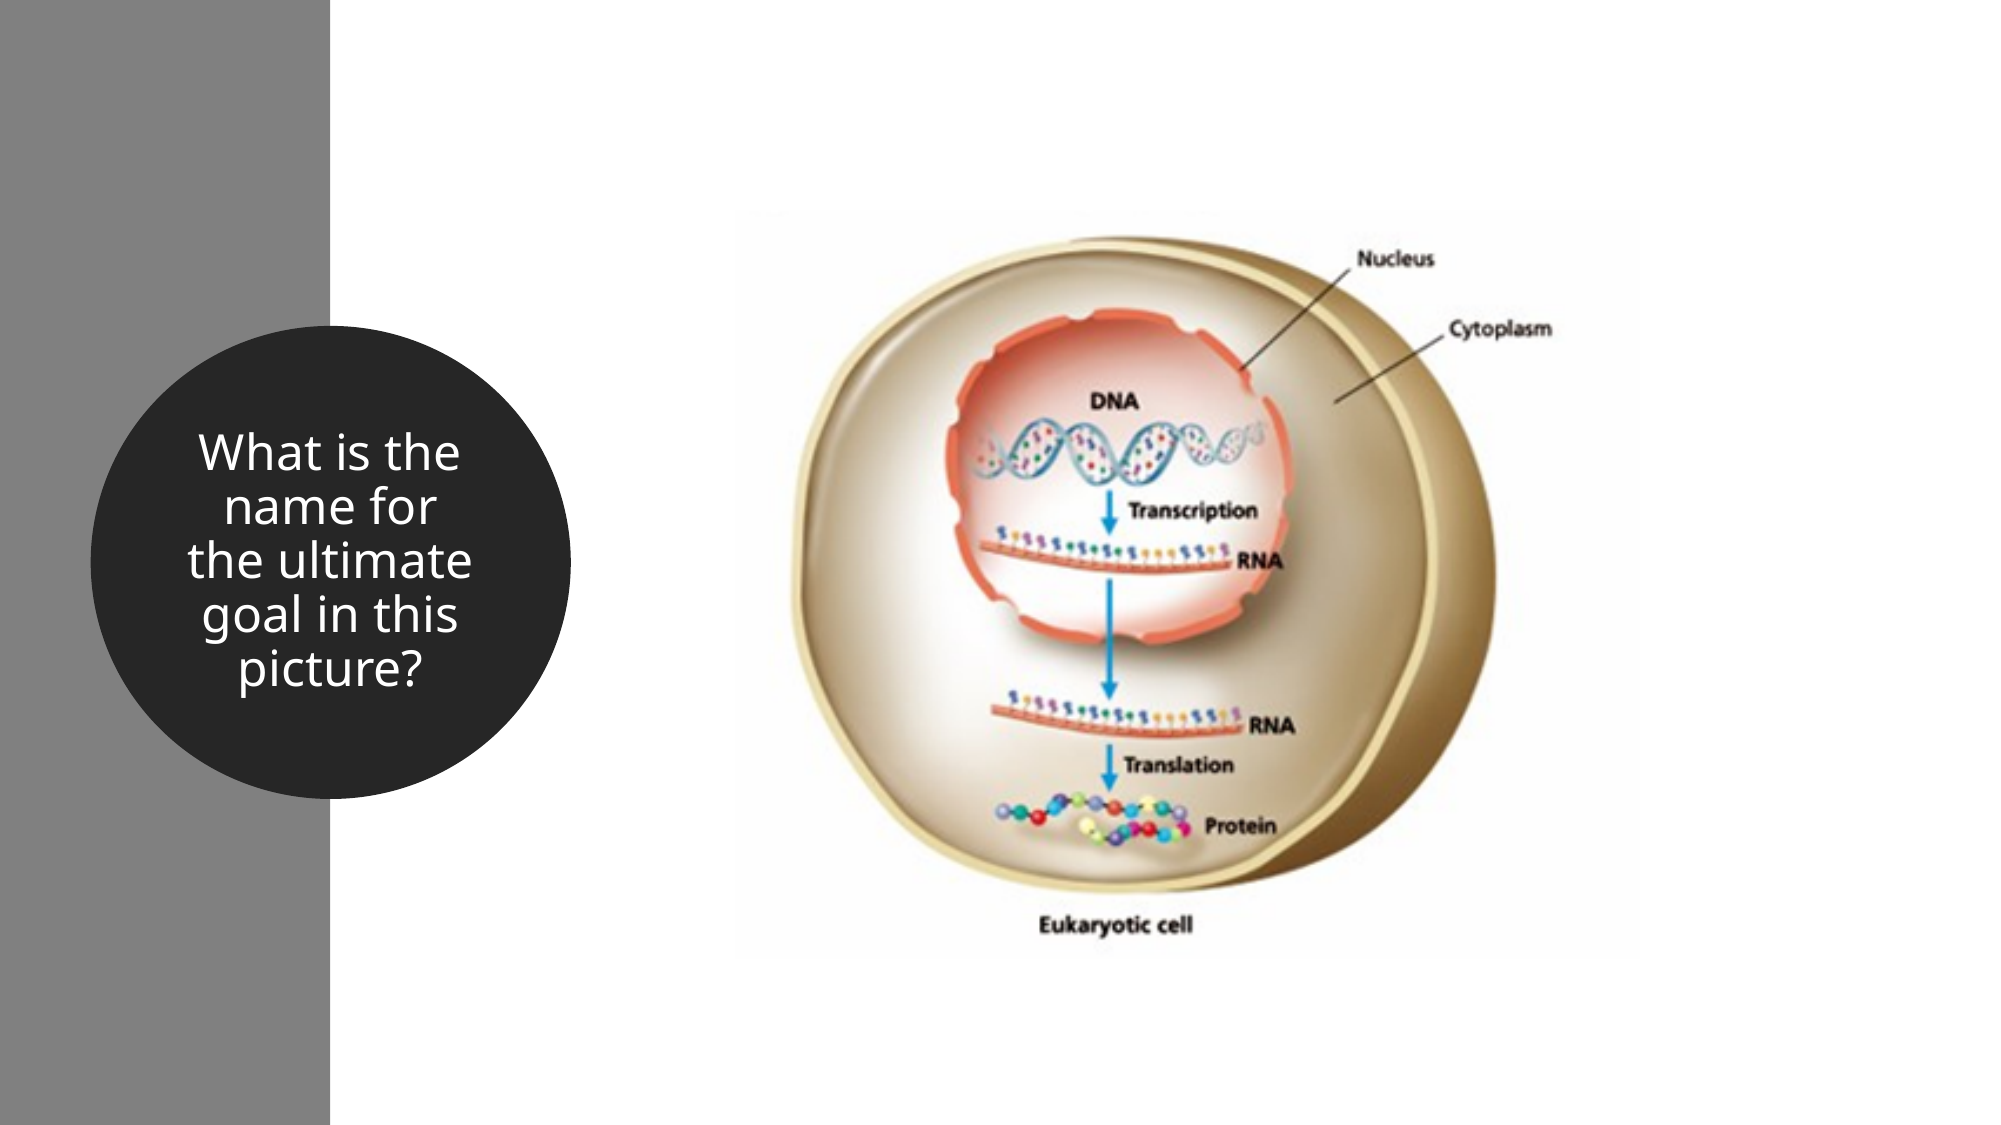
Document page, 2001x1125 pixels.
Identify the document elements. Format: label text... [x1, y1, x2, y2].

text_box What is the name for the ultimate goal in this picture? [105, 340, 557, 785]
text_box [0, 0, 331, 1125]
picture [662, 165, 1842, 959]
